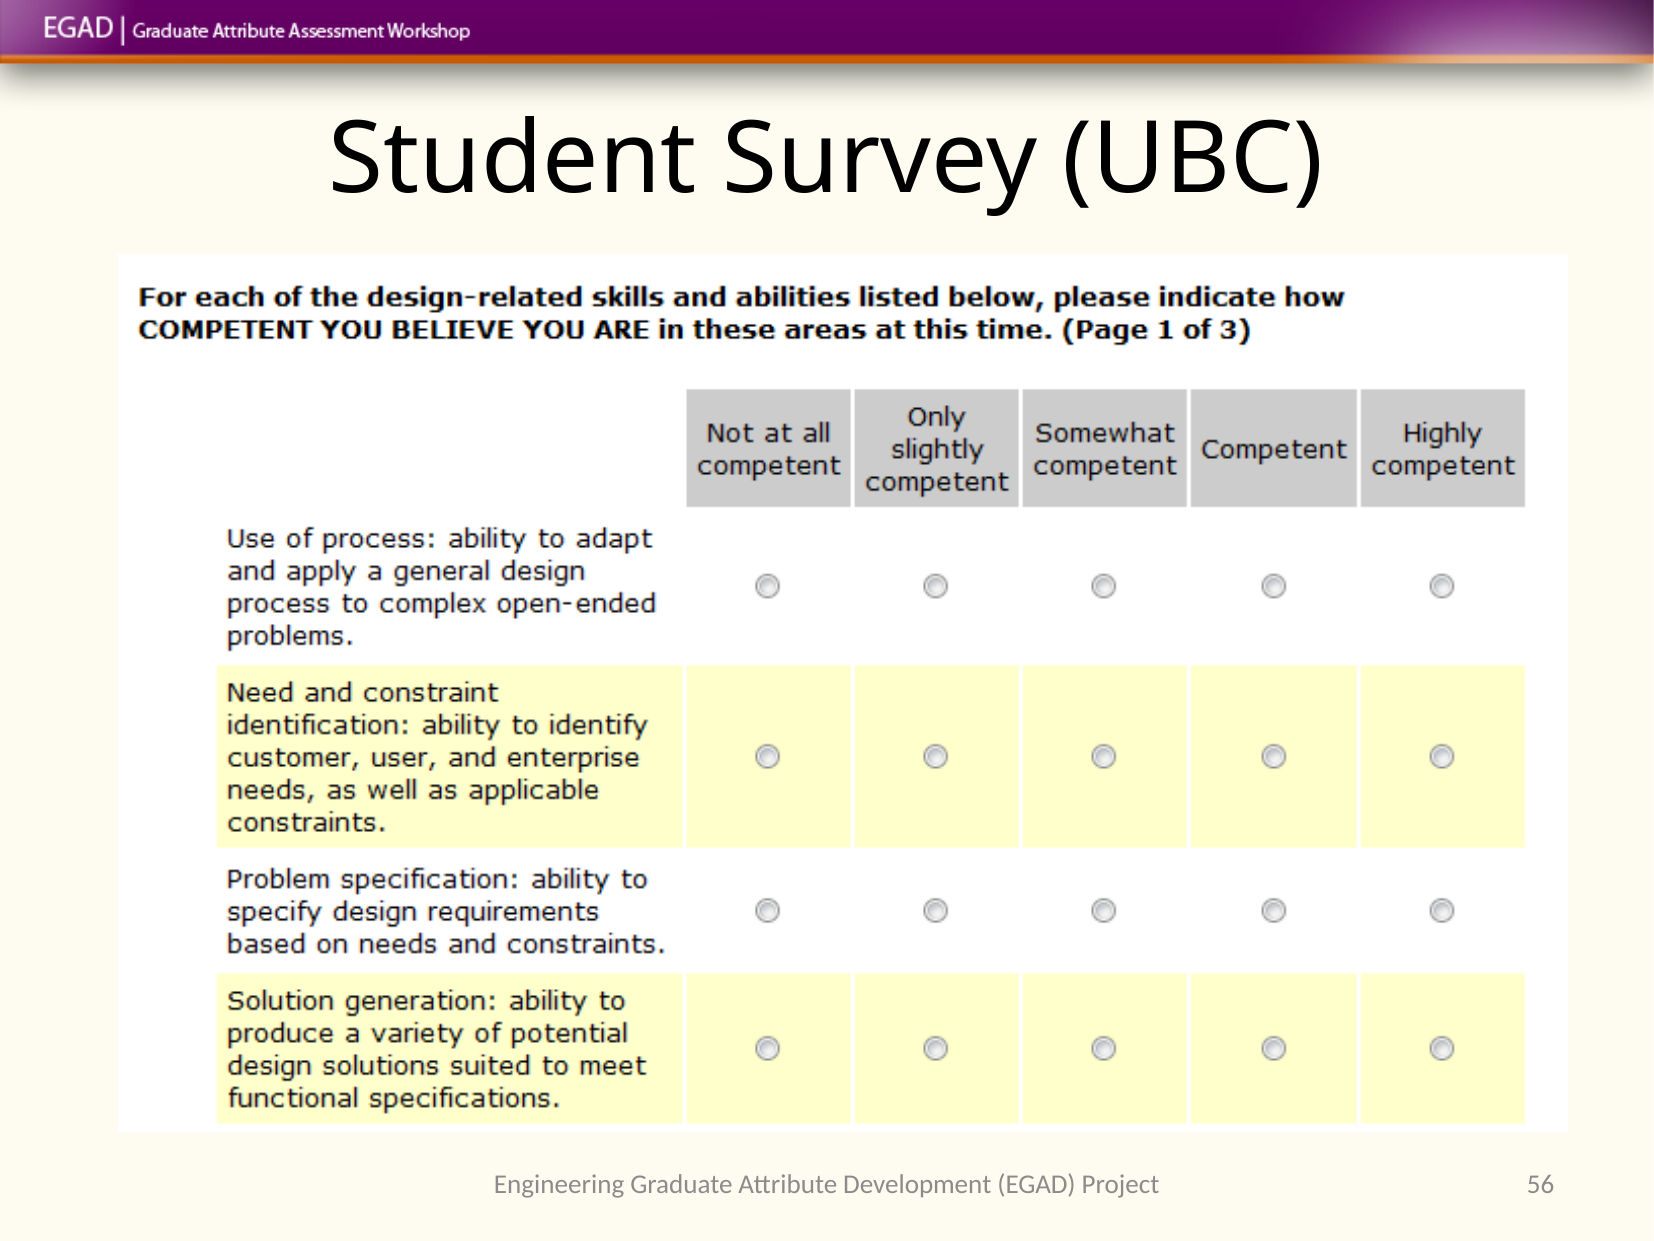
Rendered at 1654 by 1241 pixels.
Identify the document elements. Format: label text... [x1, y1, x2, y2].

footer Engineering Graduate Attribute Development (EGAD) Project [460, 1149, 1185, 1216]
title Student Survey (UBC) [82, 49, 1571, 257]
slide_number 56 [1185, 1149, 1571, 1216]
picture [0, 0, 1654, 1241]
